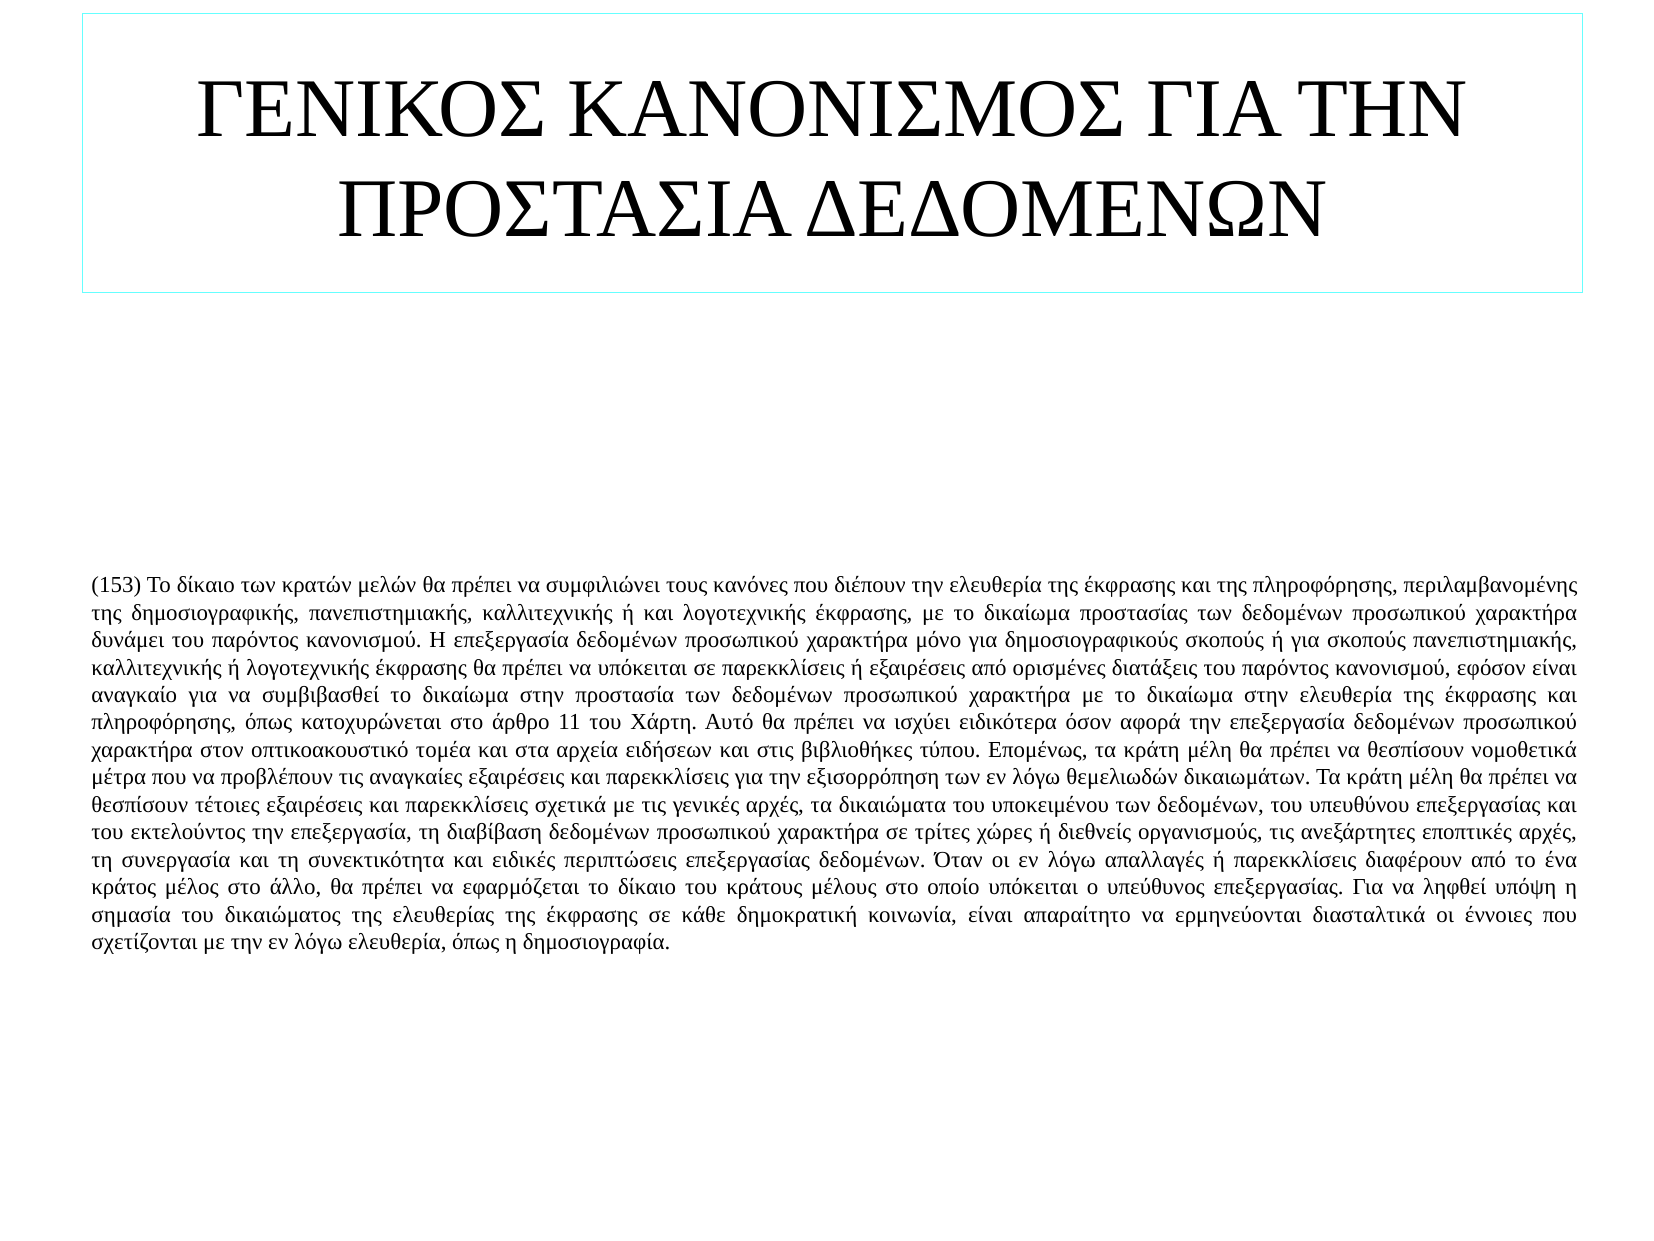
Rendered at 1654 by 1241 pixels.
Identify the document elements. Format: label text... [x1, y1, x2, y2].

title ΓΕΝΙΚΟΣ ΚΑΝΟΝΙΣΜΟΣ ΓΙΑ ΤΗΝ ΠΡΟΣΤΑΣΙΑ ΔΕΔΟΜΕΝΩΝ [82, 13, 1583, 293]
subtitle (153) Το δίκαιο των κρατών μελών θα πρέπει να συμφιλιώνει τους κανόνες που διέπουν την ελευθερία της έκφρασης και της πληροφόρησης, περιλαμβανομένης της δημοσιογραφικής, πανεπιστημιακής, καλλιτεχνικής ή και λογοτεχνικής έκφρασης, με το δικαίωμα προστασίας των δεδομένων προσωπικού χαρακτήρα δυνάμει του παρόντος κανονισμού. Η επεξεργασία δεδομένων προσωπικού χαρακτήρα μόνο για δημοσιογραφικούς σκοπούς ή για σκοπούς πανεπιστημιακής, καλλιτεχνικής ή λογοτεχνικής έκφρασης θα πρέπει να υπόκειται σε παρεκκλίσεις ή εξαιρέσεις από ορισμένες διατάξεις του παρόντος κανονισμού, εφόσον είναι αναγκαίο για να συμβιβασθεί το δικαίωμα στην προστασία των δεδομένων προσωπικού χαρακτήρα με το δικαίωμα στην ελευθερία της έκφρασης και πληροφόρησης, όπως κατοχυρώνεται στο άρθρο 11 του Χάρτη. Αυτό θα πρέπει να ισχύει ειδικότερα όσον αφορά την επεξεργασία δεδομένων προσωπικού χαρακτήρα στον οπτικοακουστικό τομέα και στα αρχεία ειδήσεων και στις βιβλιοθήκες τύπου. Επομένως, τα κράτη μέλη θα πρέπει να θεσπίσουν νομοθετικά μέτρα που να προβλέπουν τις αναγκαίες εξαιρέσεις και παρεκκλίσεις για την εξισορρόπηση των εν λόγω θεμελιωδών δικαιωμάτων. Τα κράτη μέλη θα πρέπει να θεσπίσουν τέτοιες εξαιρέσεις και παρεκκλίσεις σχετικά με τις γενικές αρχές, τα δικαιώματα του υποκειμένου των δεδομένων, του υπευθύνου επεξεργασίας και του εκτελούντος την επεξεργασία, τη διαβίβαση δεδομένων προσωπικού χαρακτήρα σε τρίτες χώρες ή διεθνείς οργανισμούς, τις ανεξάρτητες εποπτικές αρχές, τη συνεργασία και τη συνεκτικότητα και ειδικές περιπτώσεις επεξεργασίας δεδομένων. Όταν οι εν λόγω απαλλαγές ή παρεκκλίσεις διαφέρουν από το ένα κράτος μέλος στο άλλο, θα πρέπει να εφαρμόζεται το δίκαιο του κράτους μέλους στο οποίο υπόκειται ο υπεύθυνος επεξεργασίας. Για να ληφθεί υπόψη η σημασία του δικαιώματος της ελευθερίας της έκφρασης σε κάθε δημοκρατική κοινωνία, είναι απαραίτητο να ερμηνεύονται διασταλτικά οι έννοιες που σχετίζονται με την εν λόγω ελευθερία, όπως η δημοσιογραφία. [91, 301, 1580, 1223]
